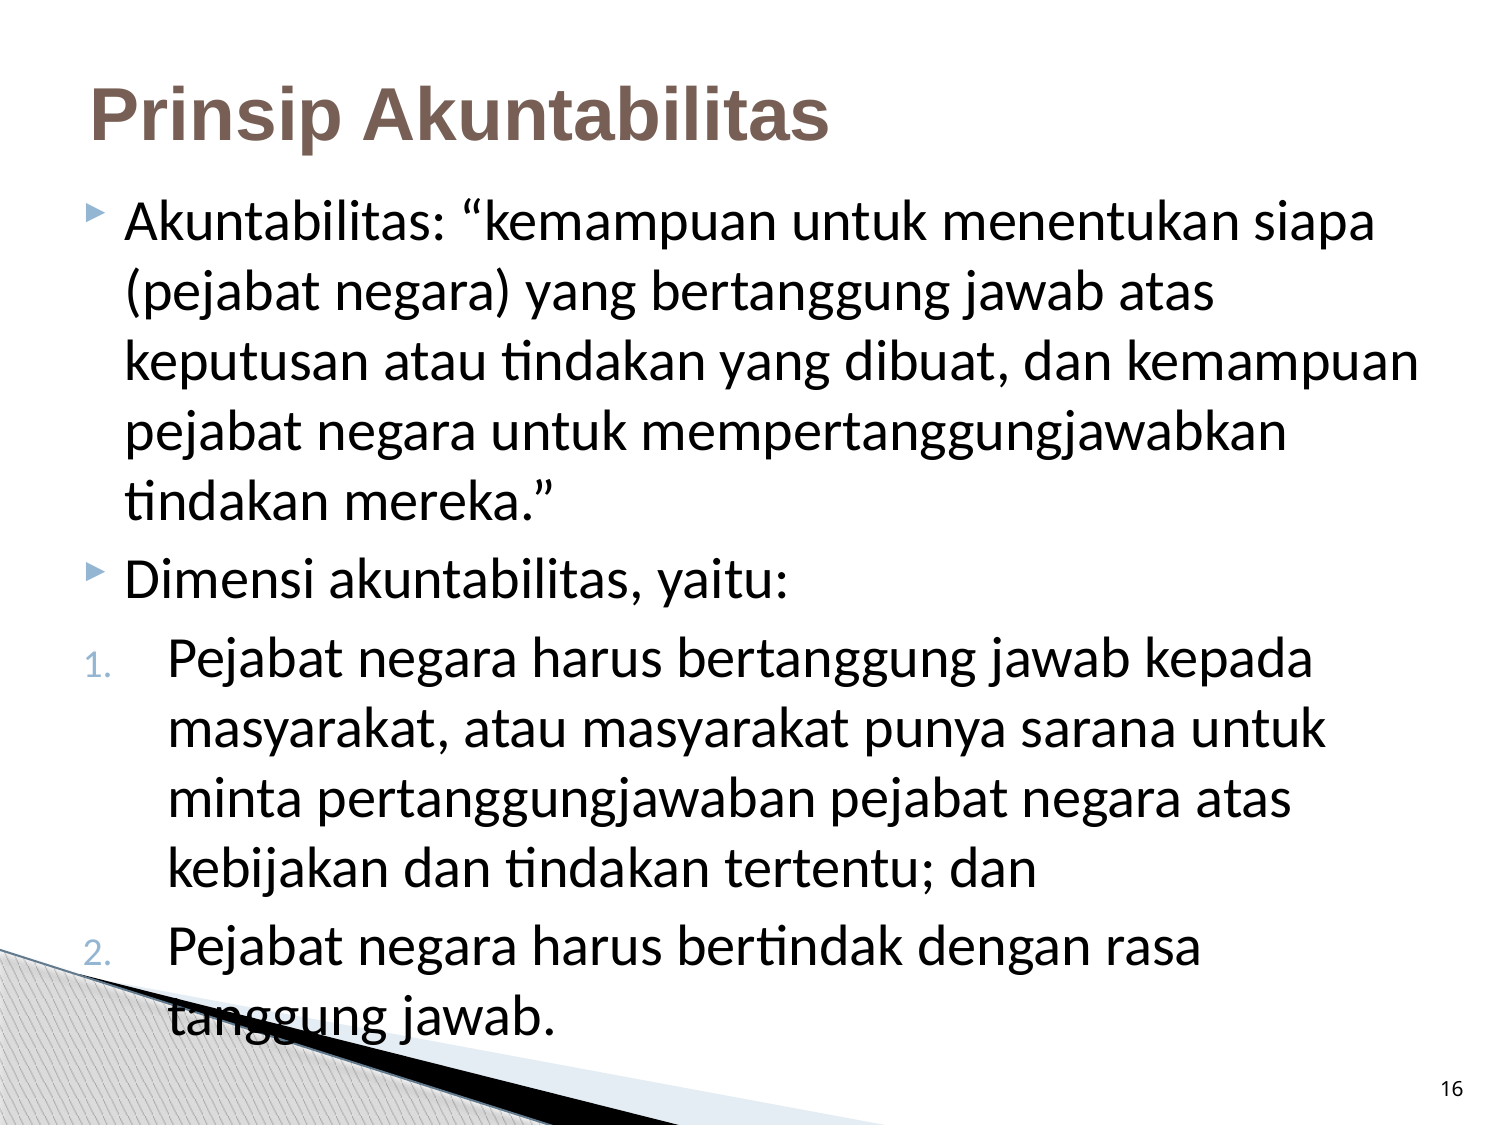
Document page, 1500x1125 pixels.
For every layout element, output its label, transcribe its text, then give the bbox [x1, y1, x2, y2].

list Akuntabilitas: “kemampuan untuk menentukan siapa (pejabat negara) yang bertanggung jawab atas keputusan atau tindakan yang dibuat, dan kemampuan pejabat negara untuk mempertanggungjawabkan tindakan mereka.” Dimensi akuntabilitas, yaitu: Pejabat negara harus bertanggung jawab kepada masyarakat, atau masyarakat punya sarana untuk minta pertanggungjawaban pejabat negara atas kebijakan dan tindakan tertentu; dan Pejabat negara harus bertindak dengan rasa tanggung jawab. [50, 174, 1450, 986]
slide_number 16 [1418, 1051, 1479, 1112]
title Prinsip Akuntabilitas [75, 45, 1425, 175]
